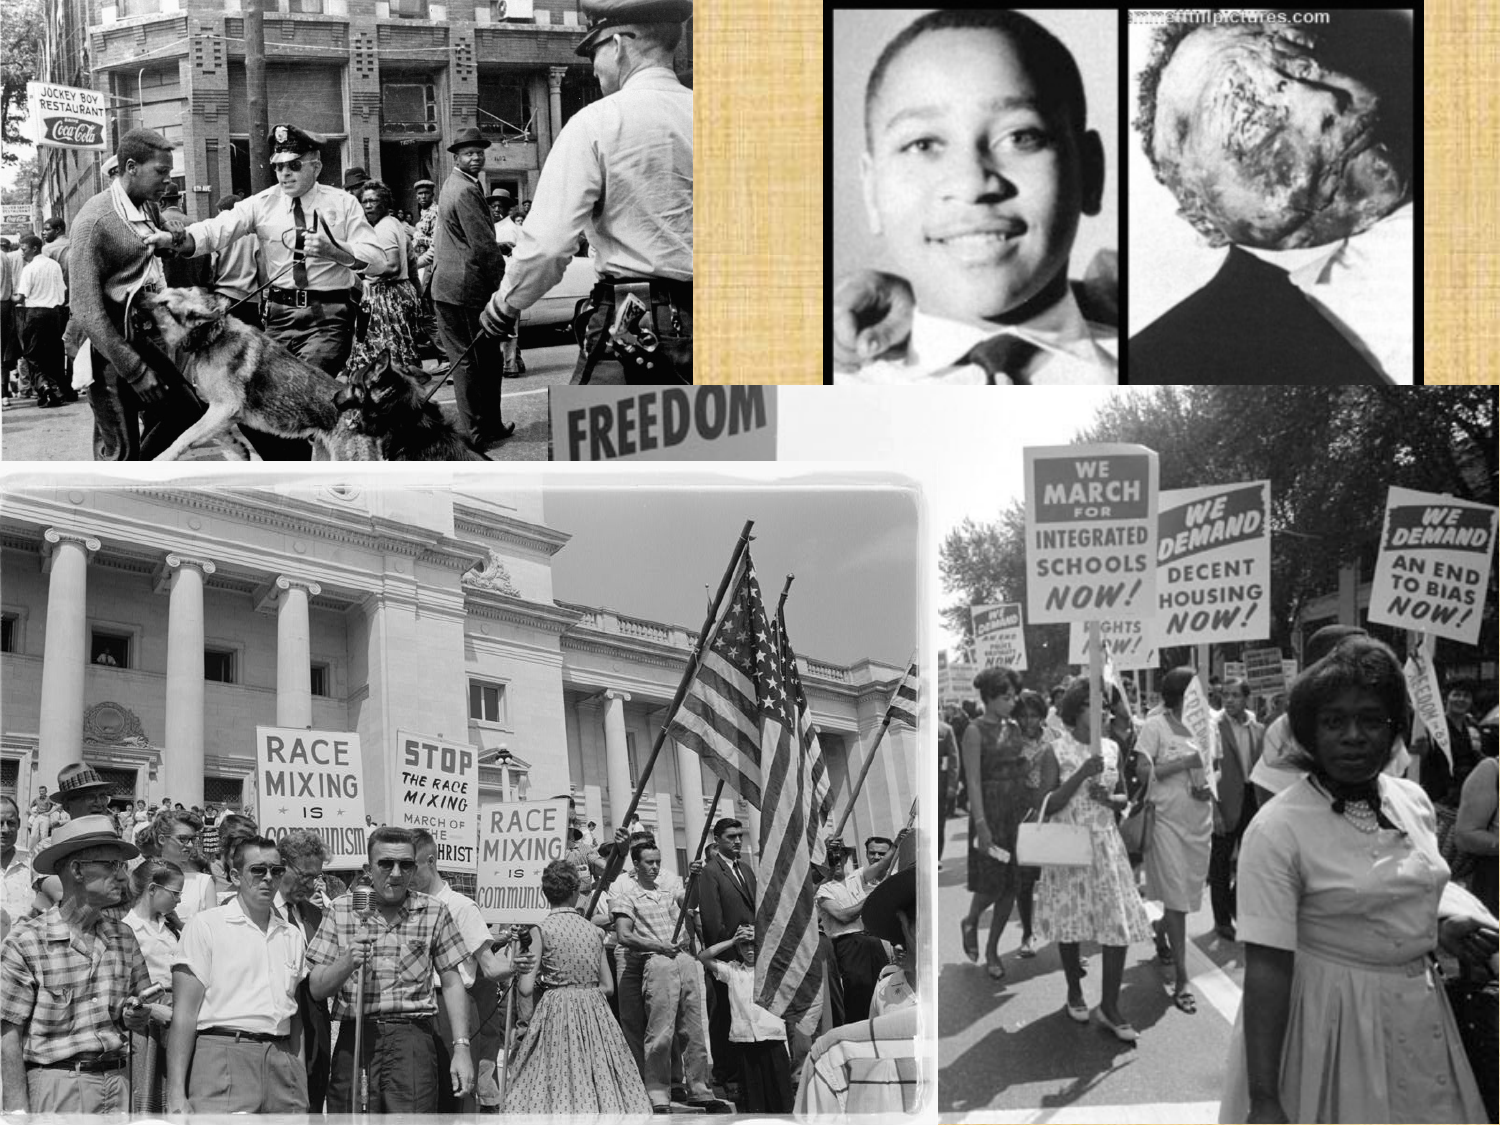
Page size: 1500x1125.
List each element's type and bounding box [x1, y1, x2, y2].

picture [0, 0, 1500, 1125]
list [0, 0, 693, 459]
